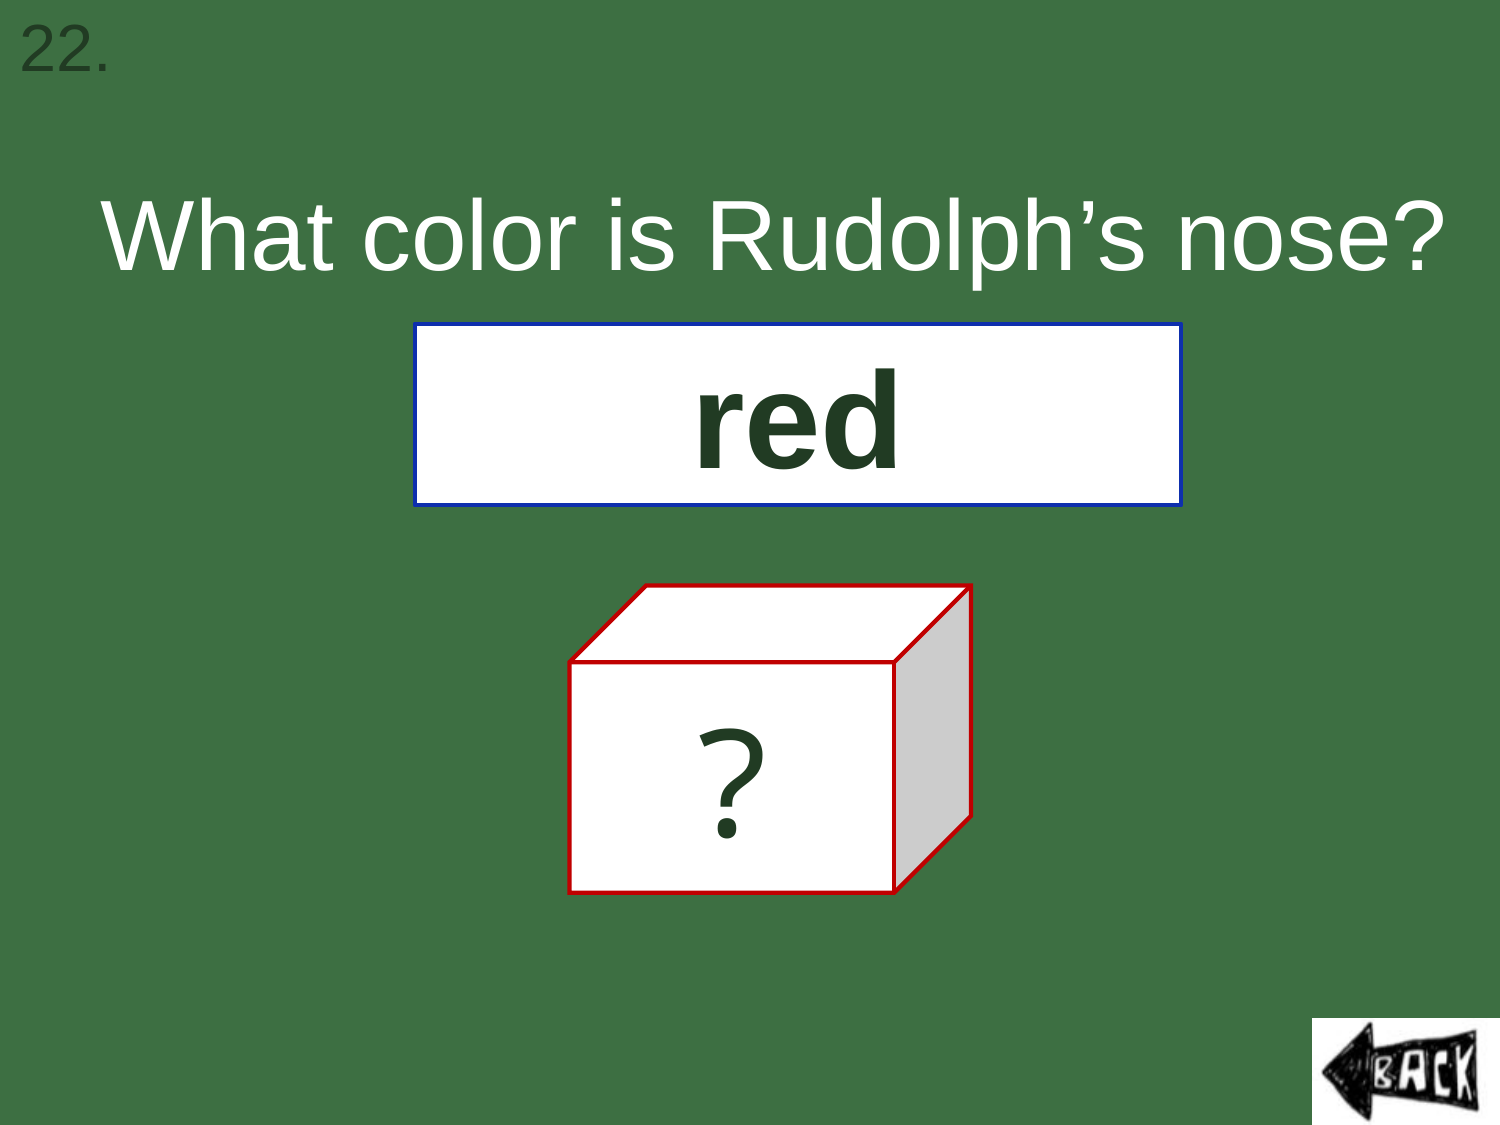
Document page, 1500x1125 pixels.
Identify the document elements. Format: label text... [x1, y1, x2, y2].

text_box ? [569, 585, 972, 893]
title 22. [0, 0, 131, 90]
text_box It’s made from eggs, sugar, cream, and cinnamon. [569, 585, 970, 662]
text_box What color is Rudolph’s nose? [79, 136, 1470, 324]
picture [1312, 1017, 1500, 1125]
text_box red [414, 323, 1181, 506]
